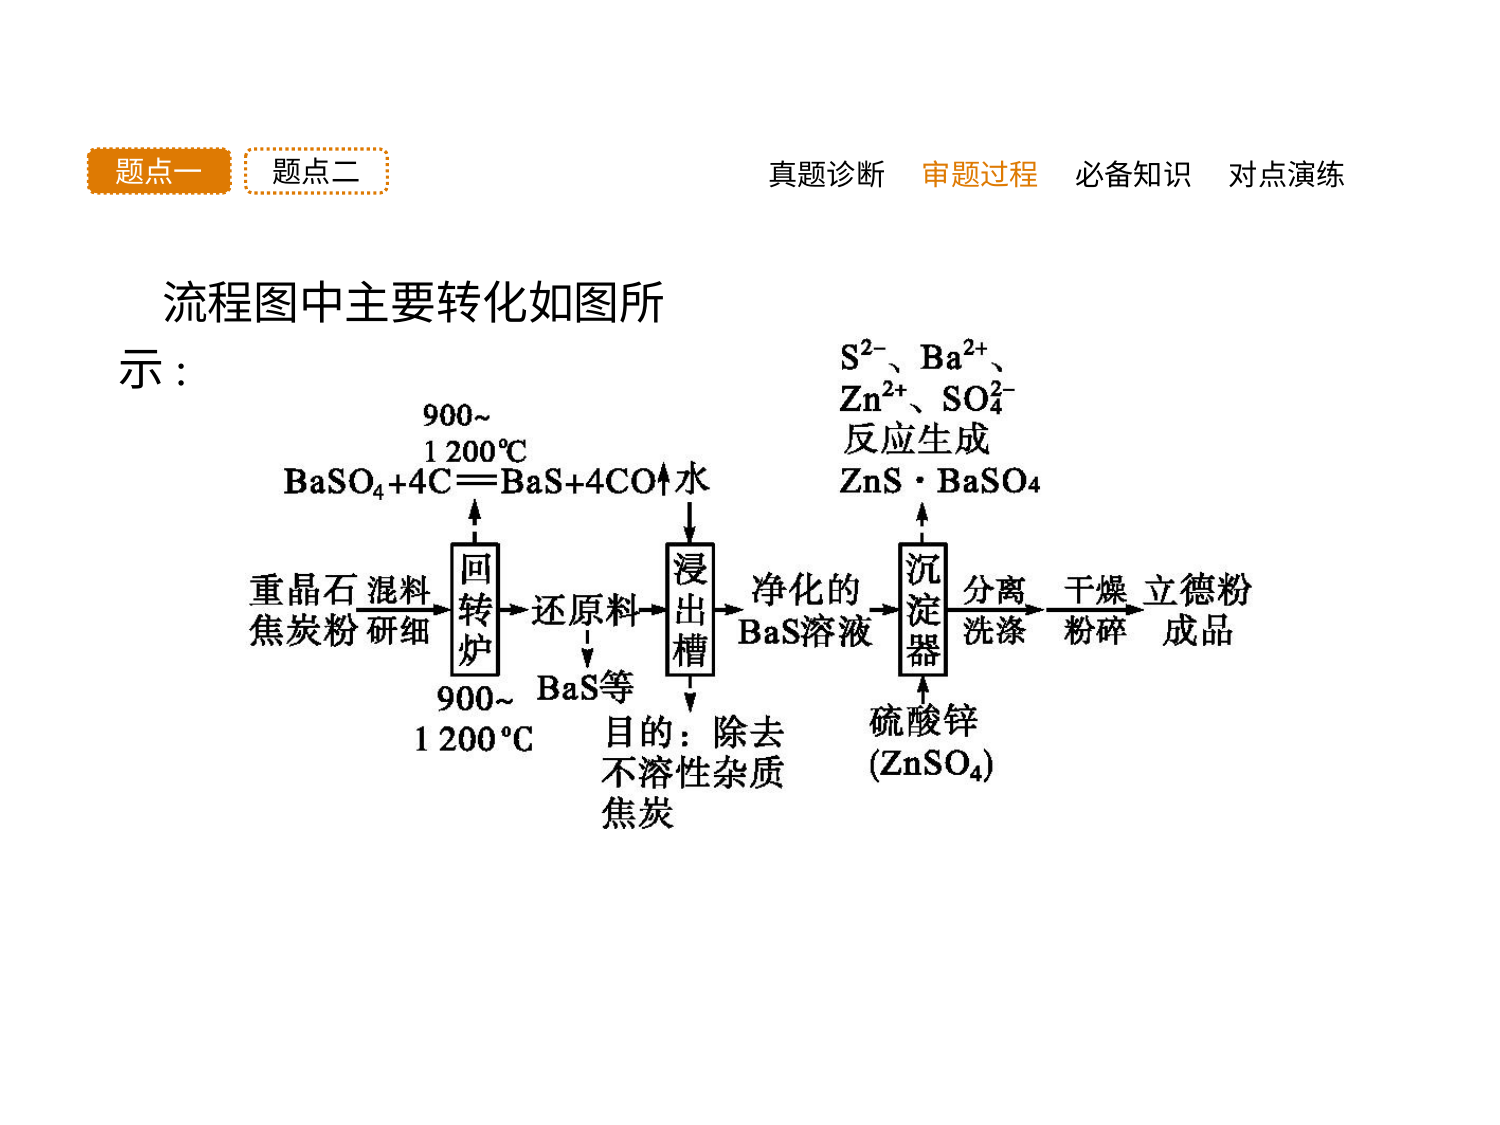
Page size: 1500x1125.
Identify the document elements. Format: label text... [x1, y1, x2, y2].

text_box 题点二 [243, 146, 390, 196]
text_box 必备知识 [1057, 148, 1210, 199]
text_box 流程图中主要转化如图所示: [103, 255, 718, 334]
text_box 题点一 [86, 146, 233, 196]
text_box 真题诊断 [749, 148, 904, 199]
text_box 对点演练 [1210, 148, 1365, 199]
text_box 审题过程 [904, 148, 1057, 199]
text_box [83, 335, 1417, 831]
